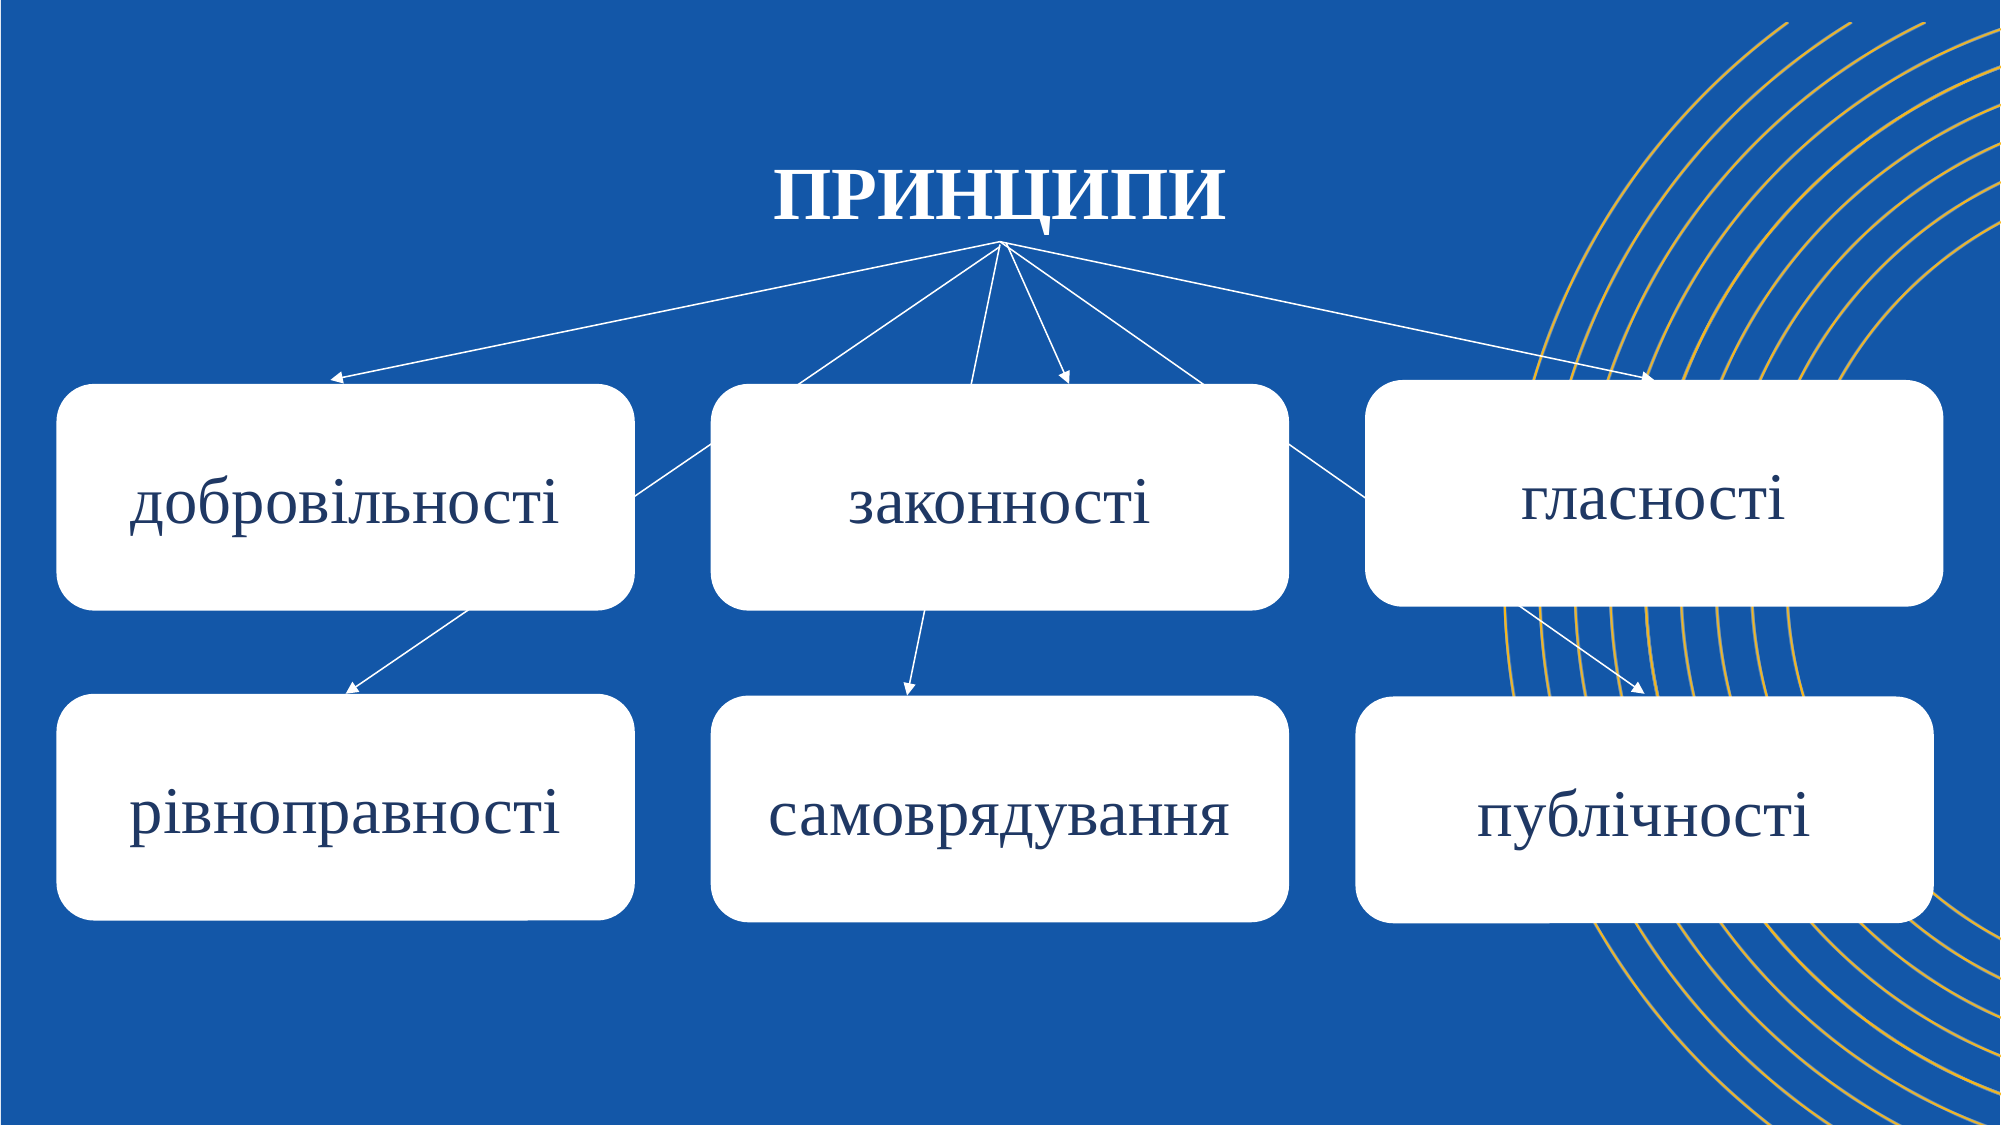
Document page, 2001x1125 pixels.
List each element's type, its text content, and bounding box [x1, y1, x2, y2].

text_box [999, 242, 1004, 381]
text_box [999, 388, 1645, 694]
text_box самоврядування [710, 702, 1290, 923]
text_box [1005, 242, 1070, 385]
text_box рівноправності [56, 693, 635, 921]
text_box добровільності [56, 383, 340, 611]
text_box публічності [1355, 696, 1934, 924]
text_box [1070, 242, 1655, 381]
text_box [0, 0, 2000, 1125]
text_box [345, 246, 902, 694]
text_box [330, 242, 907, 381]
text_box гласності [1649, 379, 1944, 607]
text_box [906, 244, 995, 696]
text_box [1503, 21, 2000, 1125]
text_box ПРИНЦИПИ [72, 136, 1928, 242]
